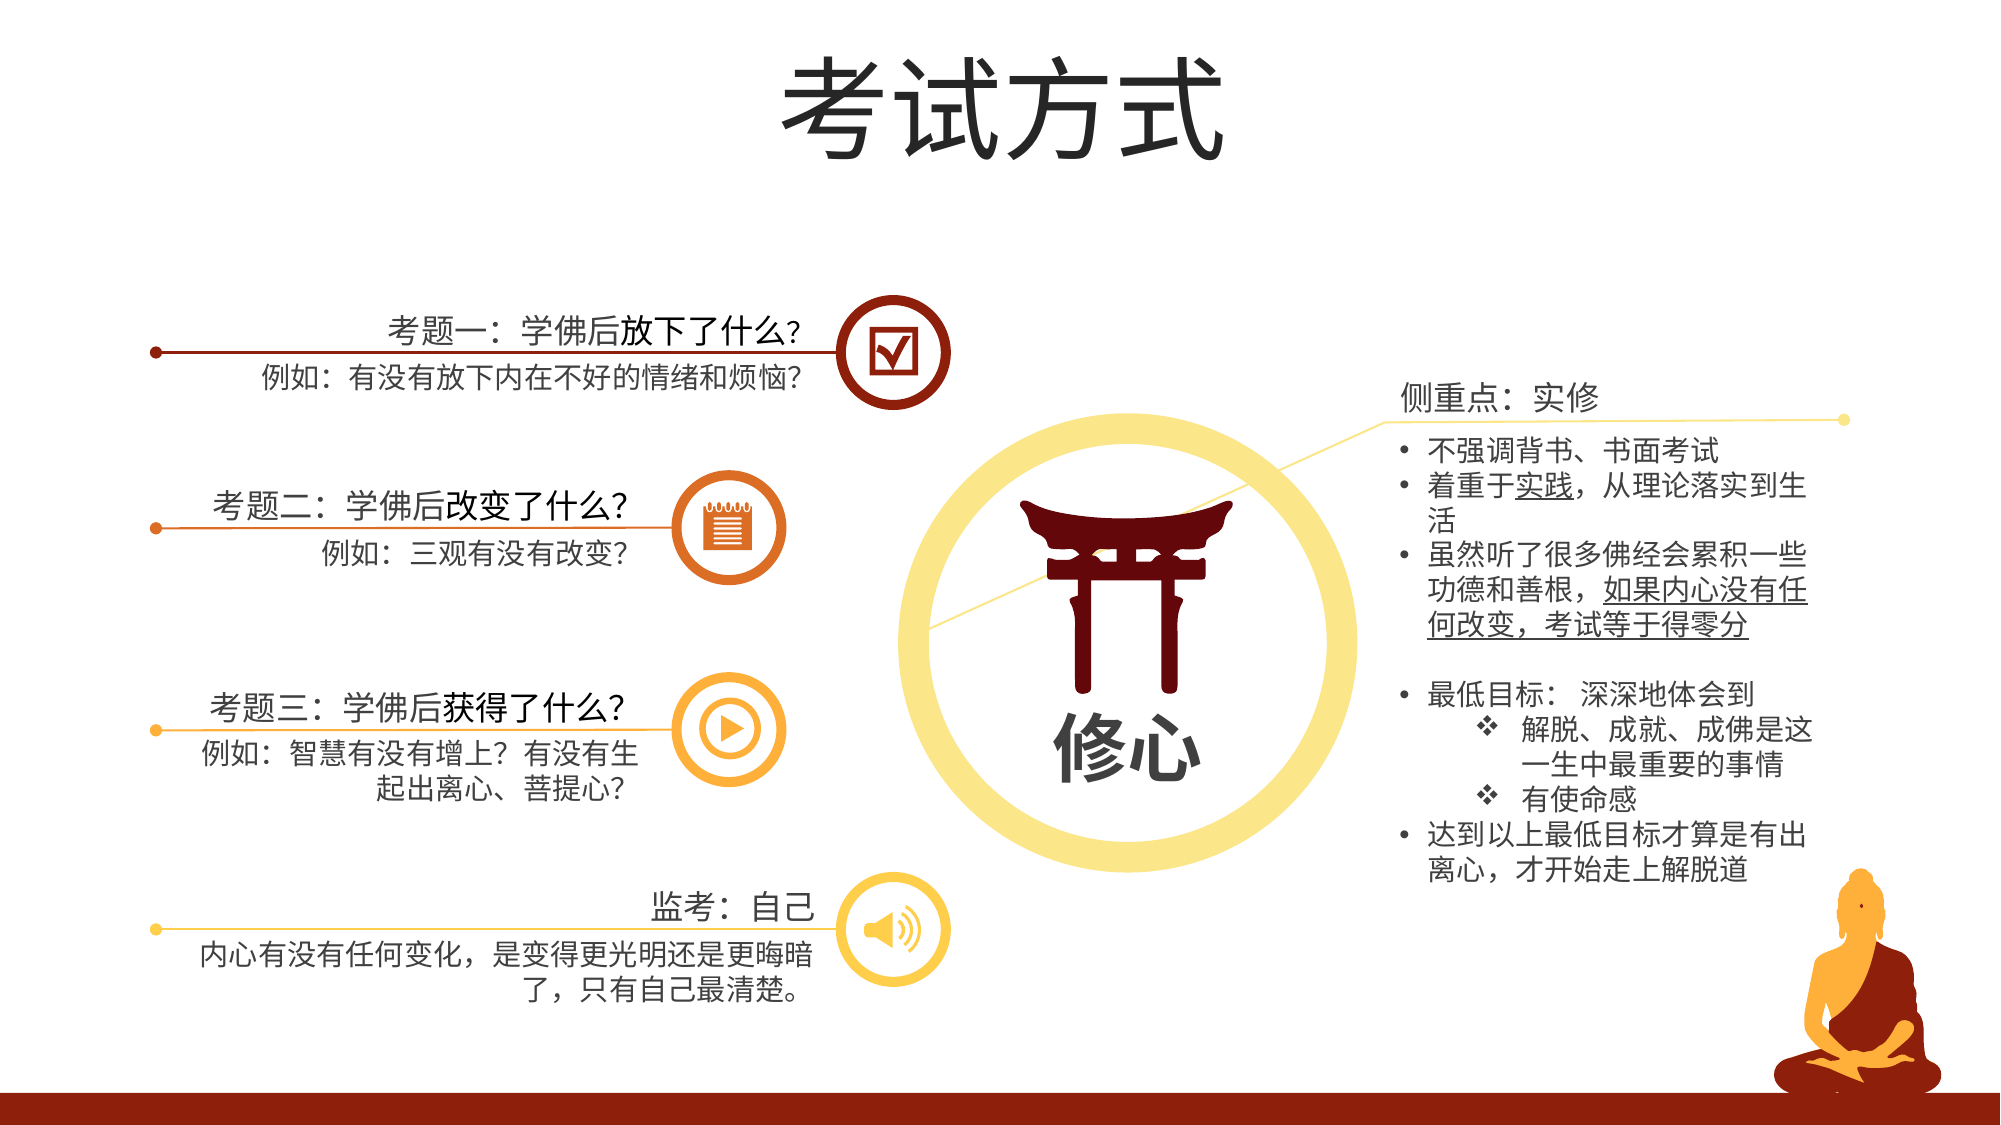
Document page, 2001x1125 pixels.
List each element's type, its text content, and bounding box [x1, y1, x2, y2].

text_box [1290, 422, 1385, 481]
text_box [164, 302, 832, 402]
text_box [164, 878, 831, 1015]
text_box [869, 326, 919, 376]
text_box [863, 910, 894, 950]
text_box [165, 679, 657, 814]
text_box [1384, 369, 1845, 419]
text_box [896, 903, 923, 955]
text_box 修心 [1008, 694, 1247, 800]
text_box [1020, 500, 1233, 694]
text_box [1384, 419, 1845, 423]
text_box [698, 696, 763, 761]
text_box [670, 671, 788, 789]
text_box [897, 471, 1359, 874]
text_box [834, 870, 952, 988]
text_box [168, 478, 660, 579]
text_box [897, 412, 1279, 641]
text_box [702, 500, 753, 552]
list 考试方式 [53, 55, 1952, 175]
text_box [834, 294, 952, 412]
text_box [1384, 423, 1845, 935]
text_box [670, 469, 788, 587]
